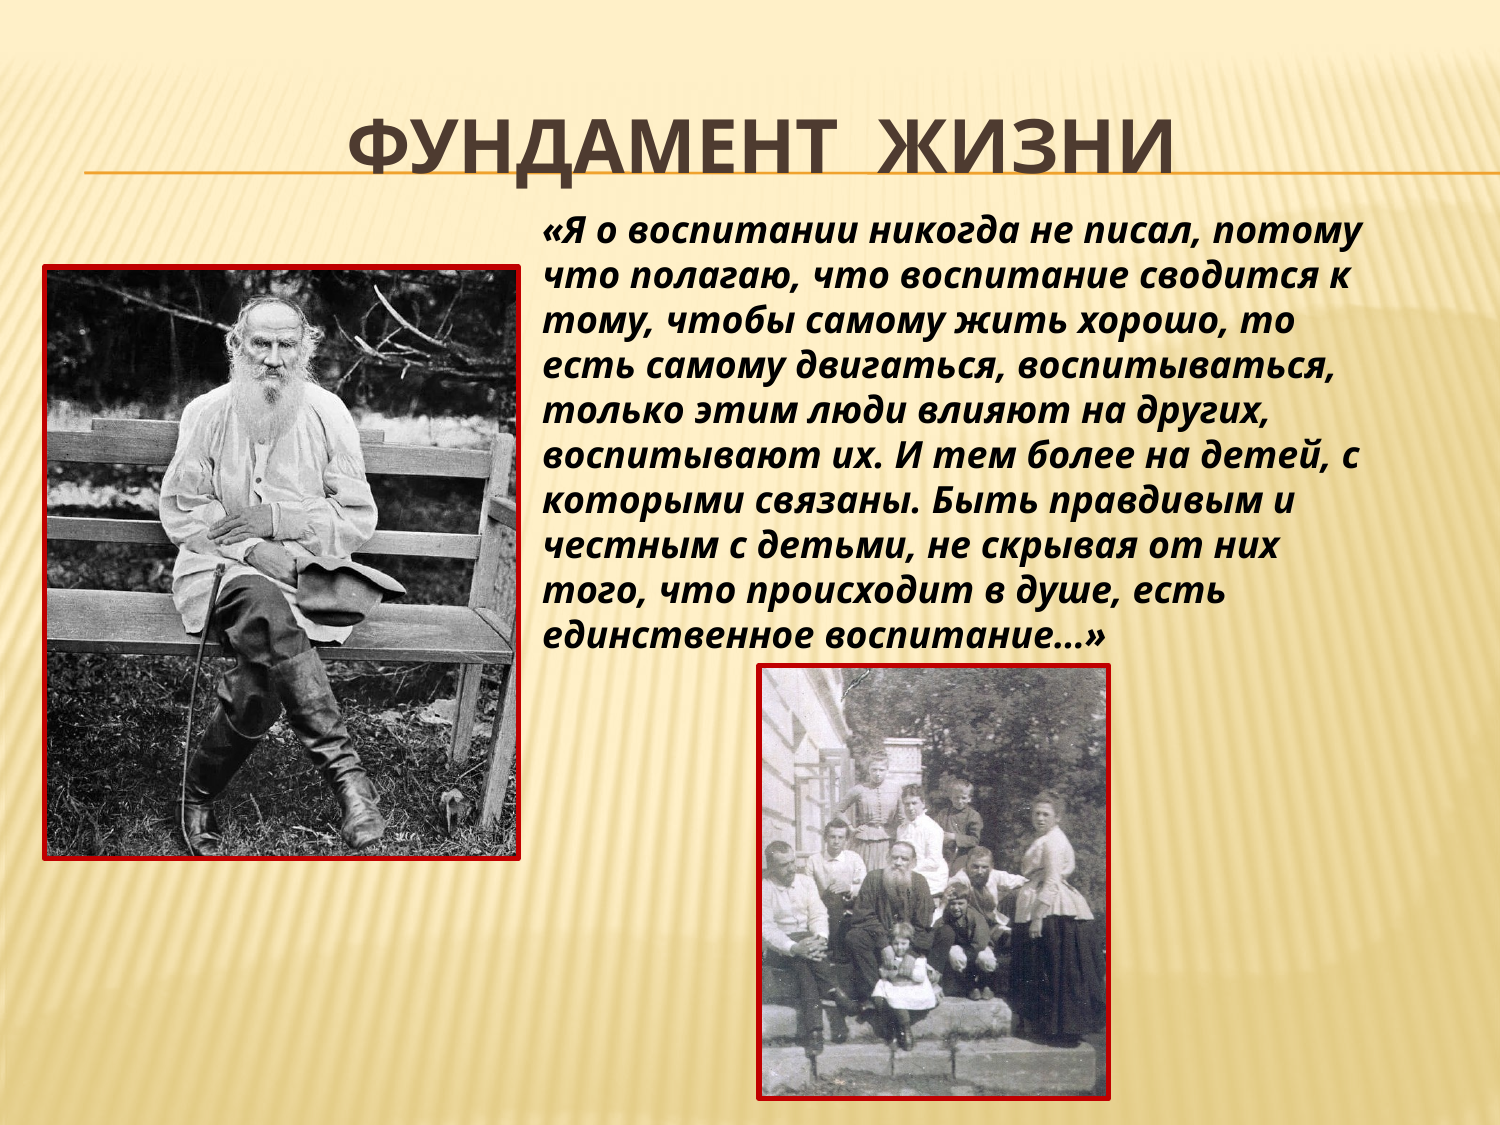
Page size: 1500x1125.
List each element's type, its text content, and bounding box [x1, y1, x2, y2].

picture [761, 667, 1107, 1097]
title Фундамент жизни [50, 75, 1475, 213]
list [46, 269, 516, 857]
text_box «Я о воспитании никогда не писал, потому что полагаю, что воспитание сводится к тому, чтобы самому жить хорошо, то есть самому двигаться, воспитываться, только этим люди влияют на других, воспитывают их. И тем более на детей, с которыми связаны. Быть правдивым и честным с детьми, не скрывая от них того, что происходит в душе, есть единственное воспитание…» [527, 199, 1383, 664]
